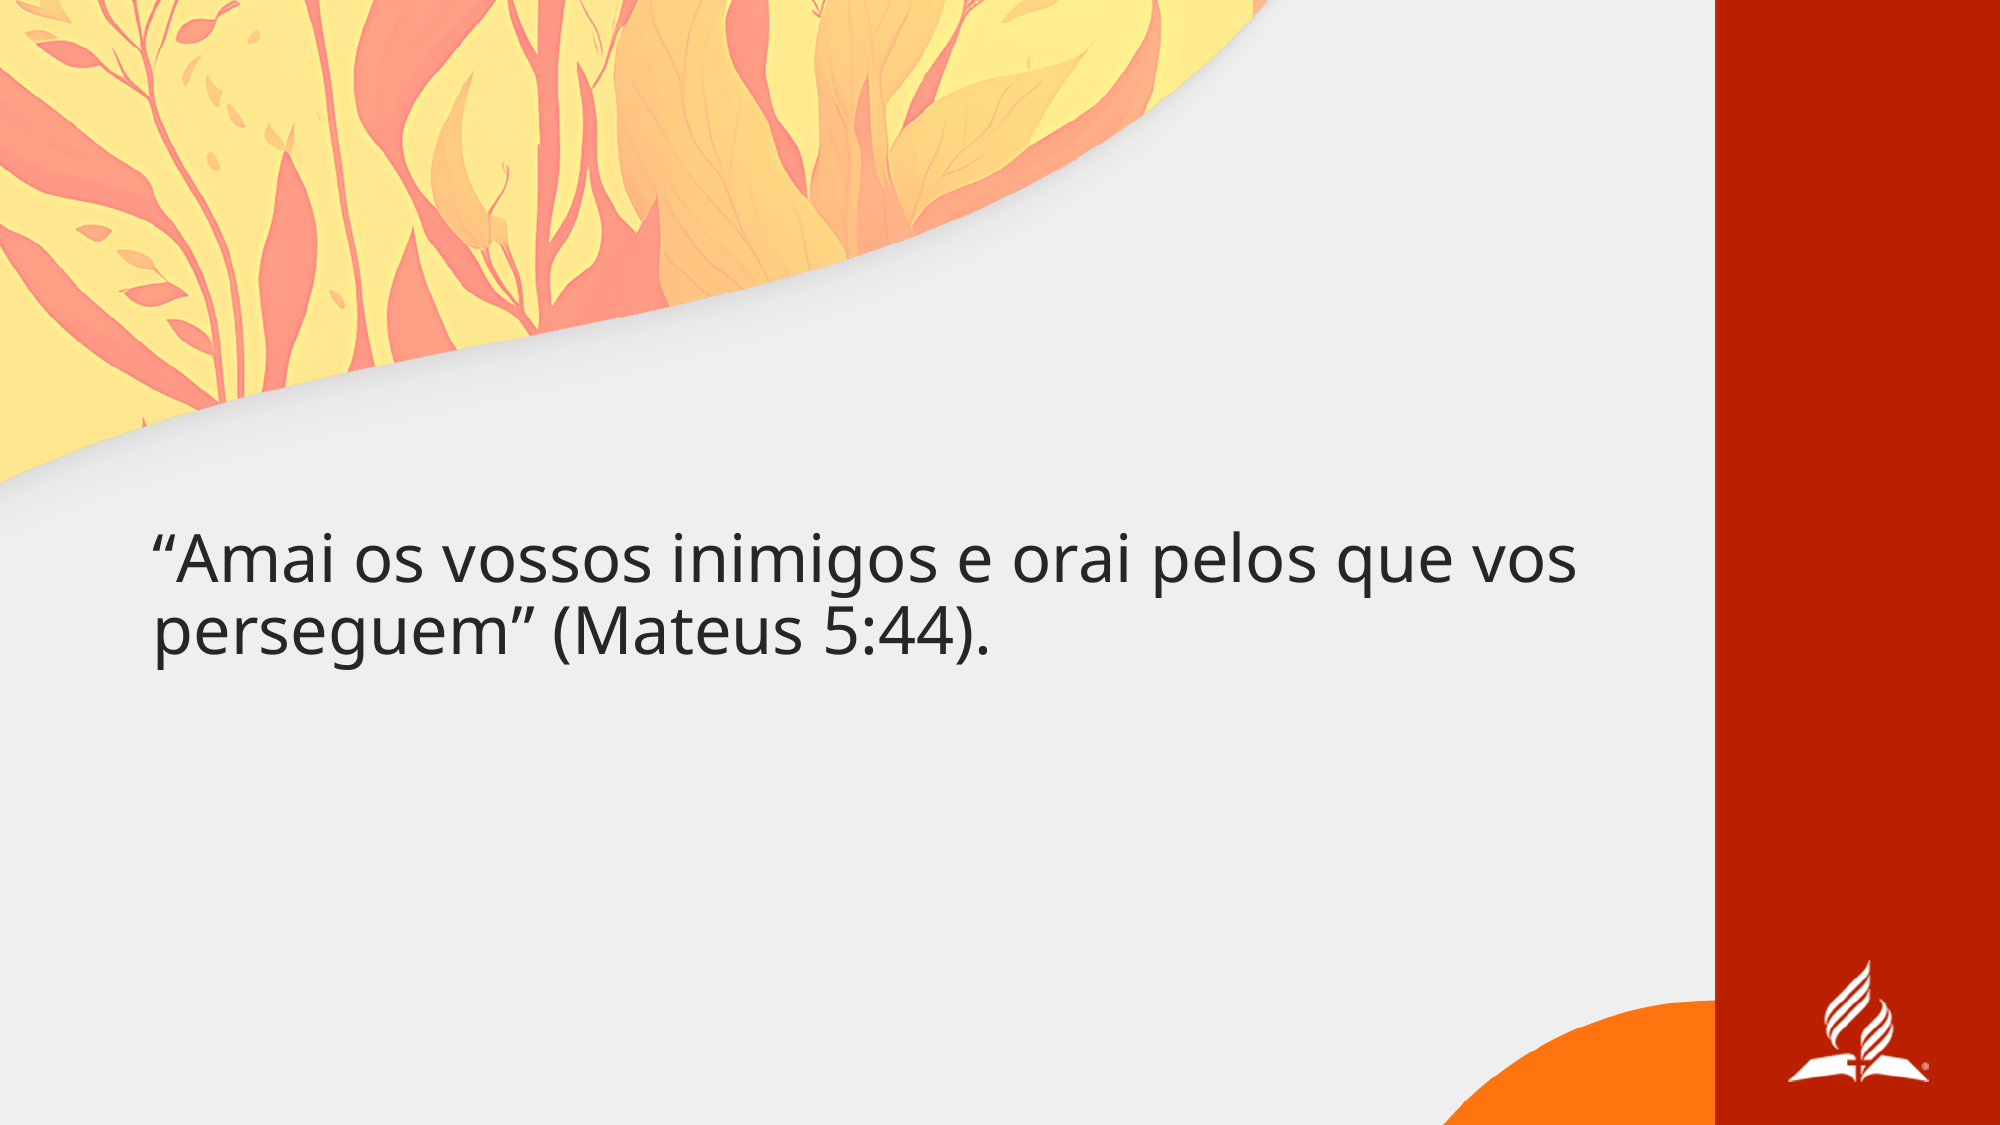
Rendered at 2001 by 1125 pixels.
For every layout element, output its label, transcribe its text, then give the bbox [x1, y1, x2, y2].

picture [0, 0, 2001, 1125]
list “Amai os vossos inimigos e orai pelos que vos perseguem” (Mateus 5:44). [137, 517, 1657, 1014]
